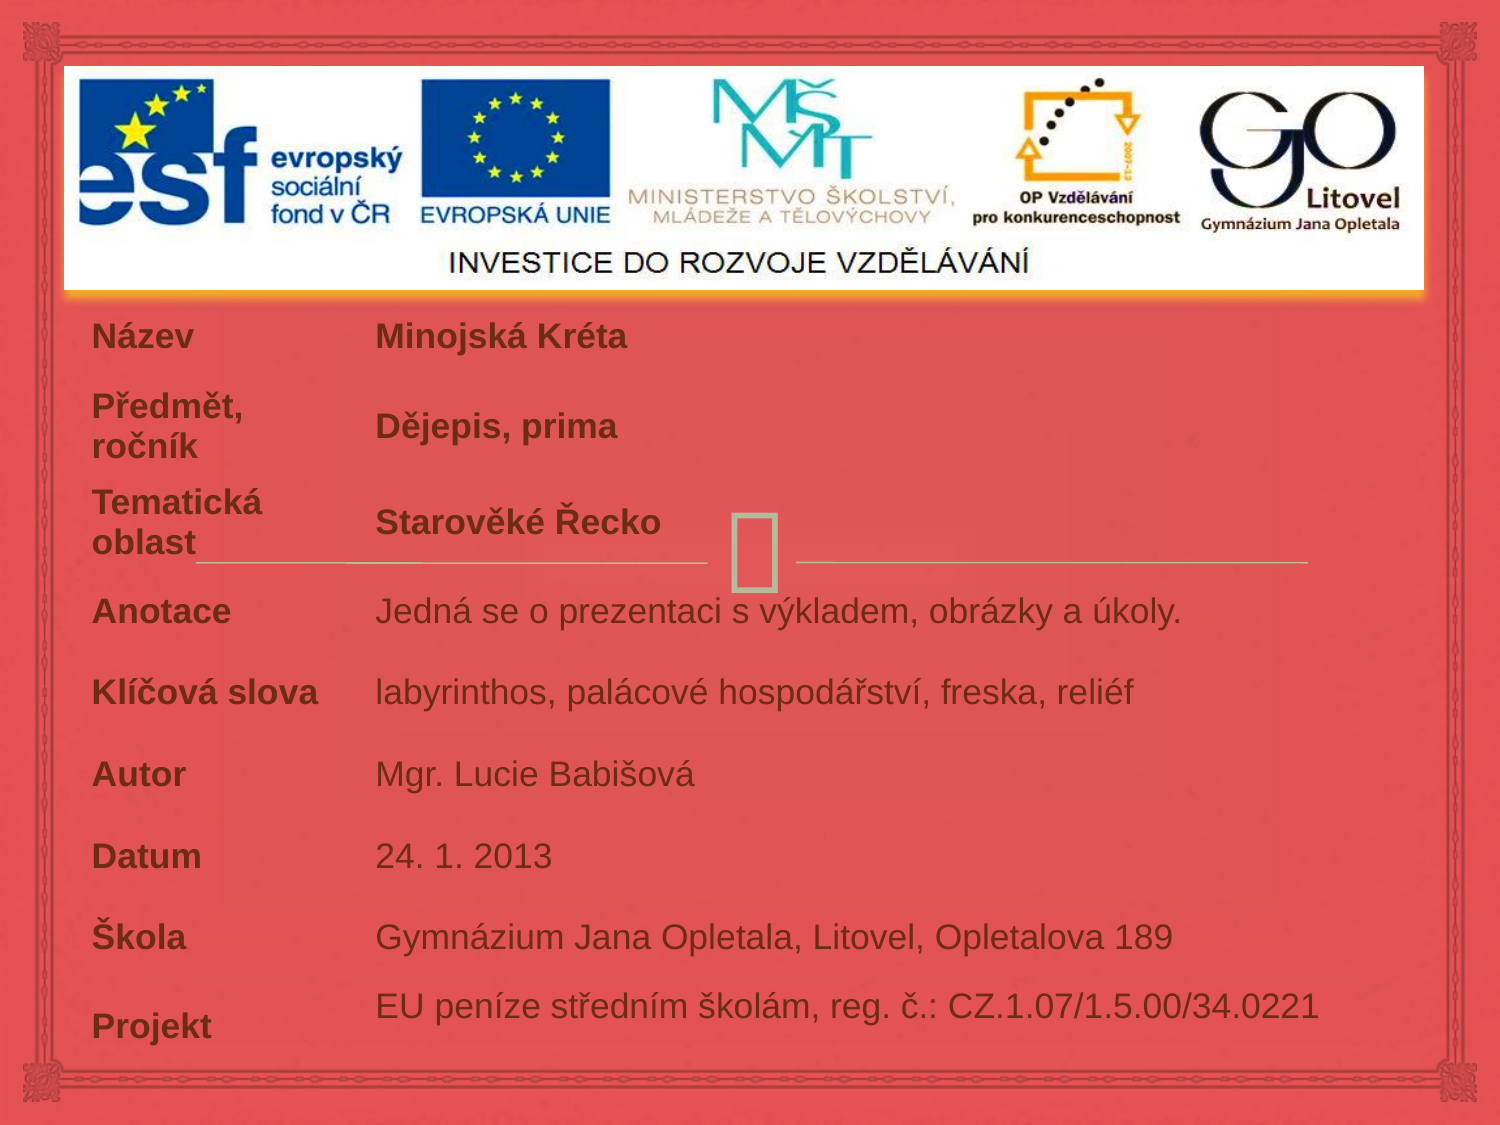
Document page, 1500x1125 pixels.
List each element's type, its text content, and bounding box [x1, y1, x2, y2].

picture [0, 0, 1500, 1125]
table_cell Škola [77, 897, 360, 978]
table_cell Gymnázium Jana Opletala, Litovel, Opletalova 189 [360, 897, 1411, 978]
table_cell Mgr. Lucie Babišová [360, 733, 1411, 815]
table_header Minojská Kréta [77, 302, 1411, 378]
table_cell Dějepis, prima [360, 378, 1411, 474]
table_cell Projekt [77, 978, 360, 1074]
table_cell Předmět, ročník [77, 378, 360, 474]
table_cell Anotace [77, 570, 360, 652]
table_cell Jedná se o prezentaci s výkladem, obrázky a úkoly. [360, 570, 1411, 652]
table_cell EU peníze středním školám, reg. č.: CZ.1.07/1.5.00/34.0221 [360, 978, 1411, 1074]
table_cell Starověké Řecko [360, 474, 1411, 570]
table_cell Předmět, ročník [77, 299, 1411, 304]
table_cell Tematická oblast [77, 474, 360, 570]
table_cell Autor [77, 733, 360, 815]
table_cell labyrinthos, palácové hospodářství, freska, reliéf [360, 652, 1411, 733]
table_cell Datum [77, 815, 360, 897]
table_cell Klíčová slova [77, 652, 360, 733]
table_header Název [77, 304, 360, 378]
table_cell 24. 1. 2013 [360, 815, 1411, 897]
